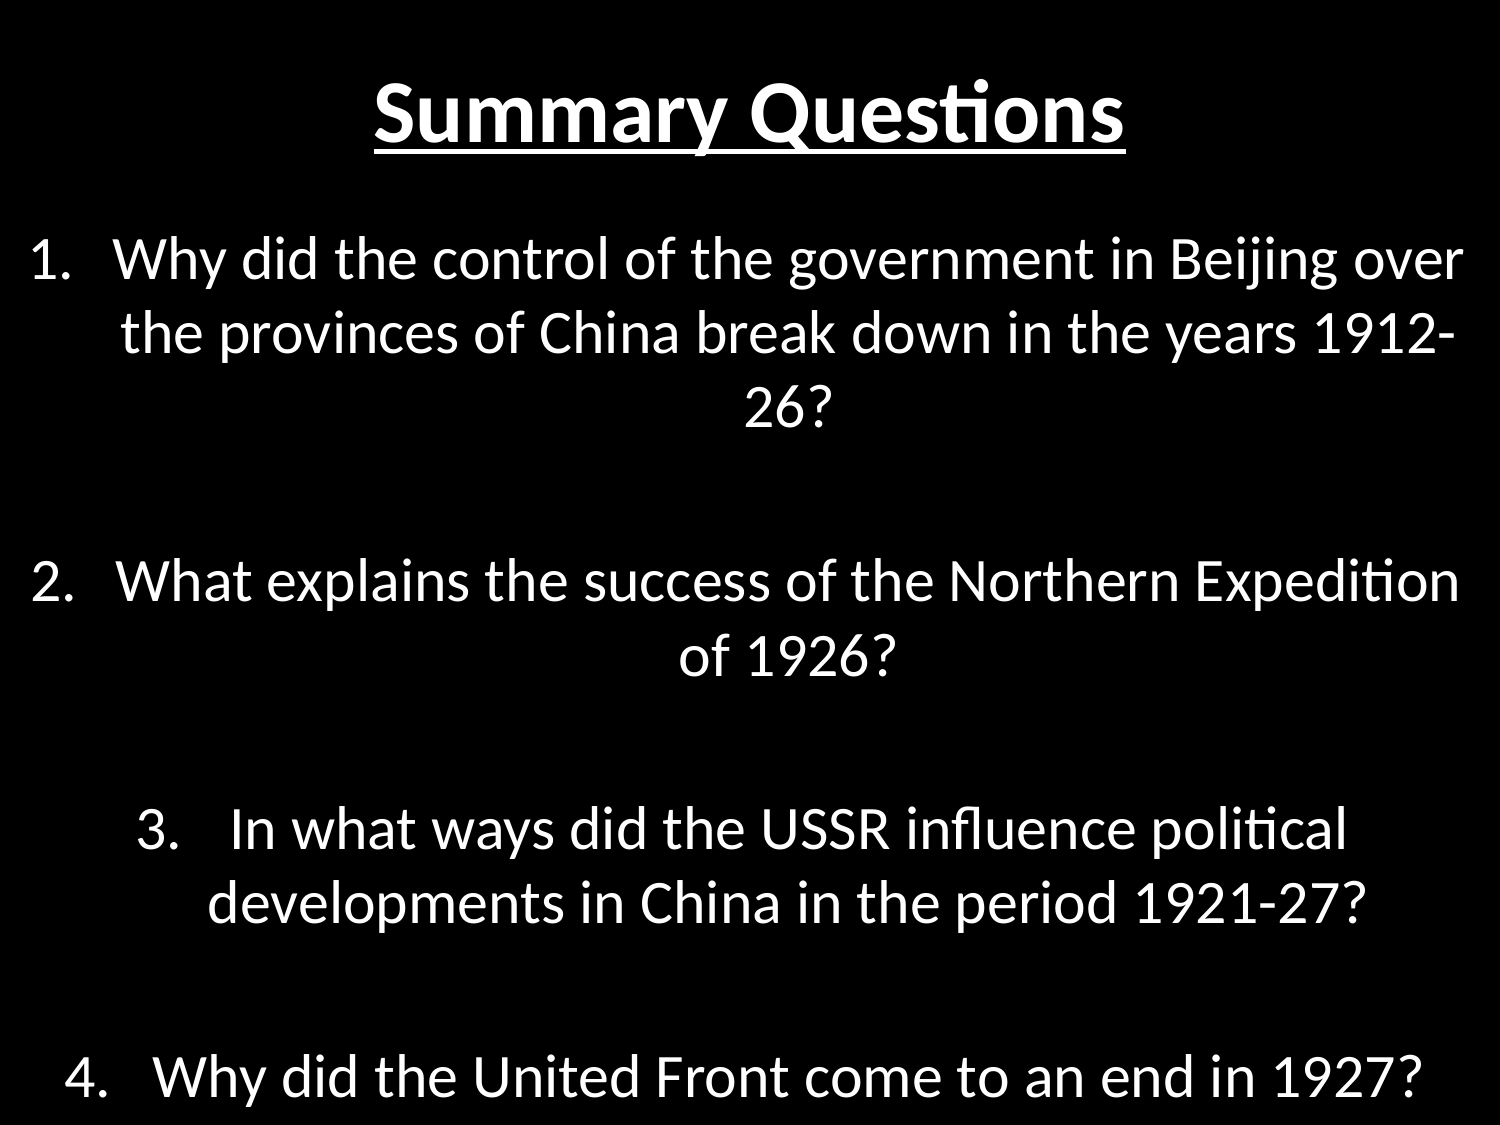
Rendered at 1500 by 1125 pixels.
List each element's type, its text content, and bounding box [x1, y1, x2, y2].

list Why did the control of the government in Beijing over the provinces of China break down in the years 1912-26? What explains the success of the Northern Expedition of 1926? In what ways did the USSR influence political developments in China in the period 1921-27? Why did the United Front come to an end in 1927? [0, 209, 1500, 1125]
title Summary Questions [75, 45, 1425, 169]
